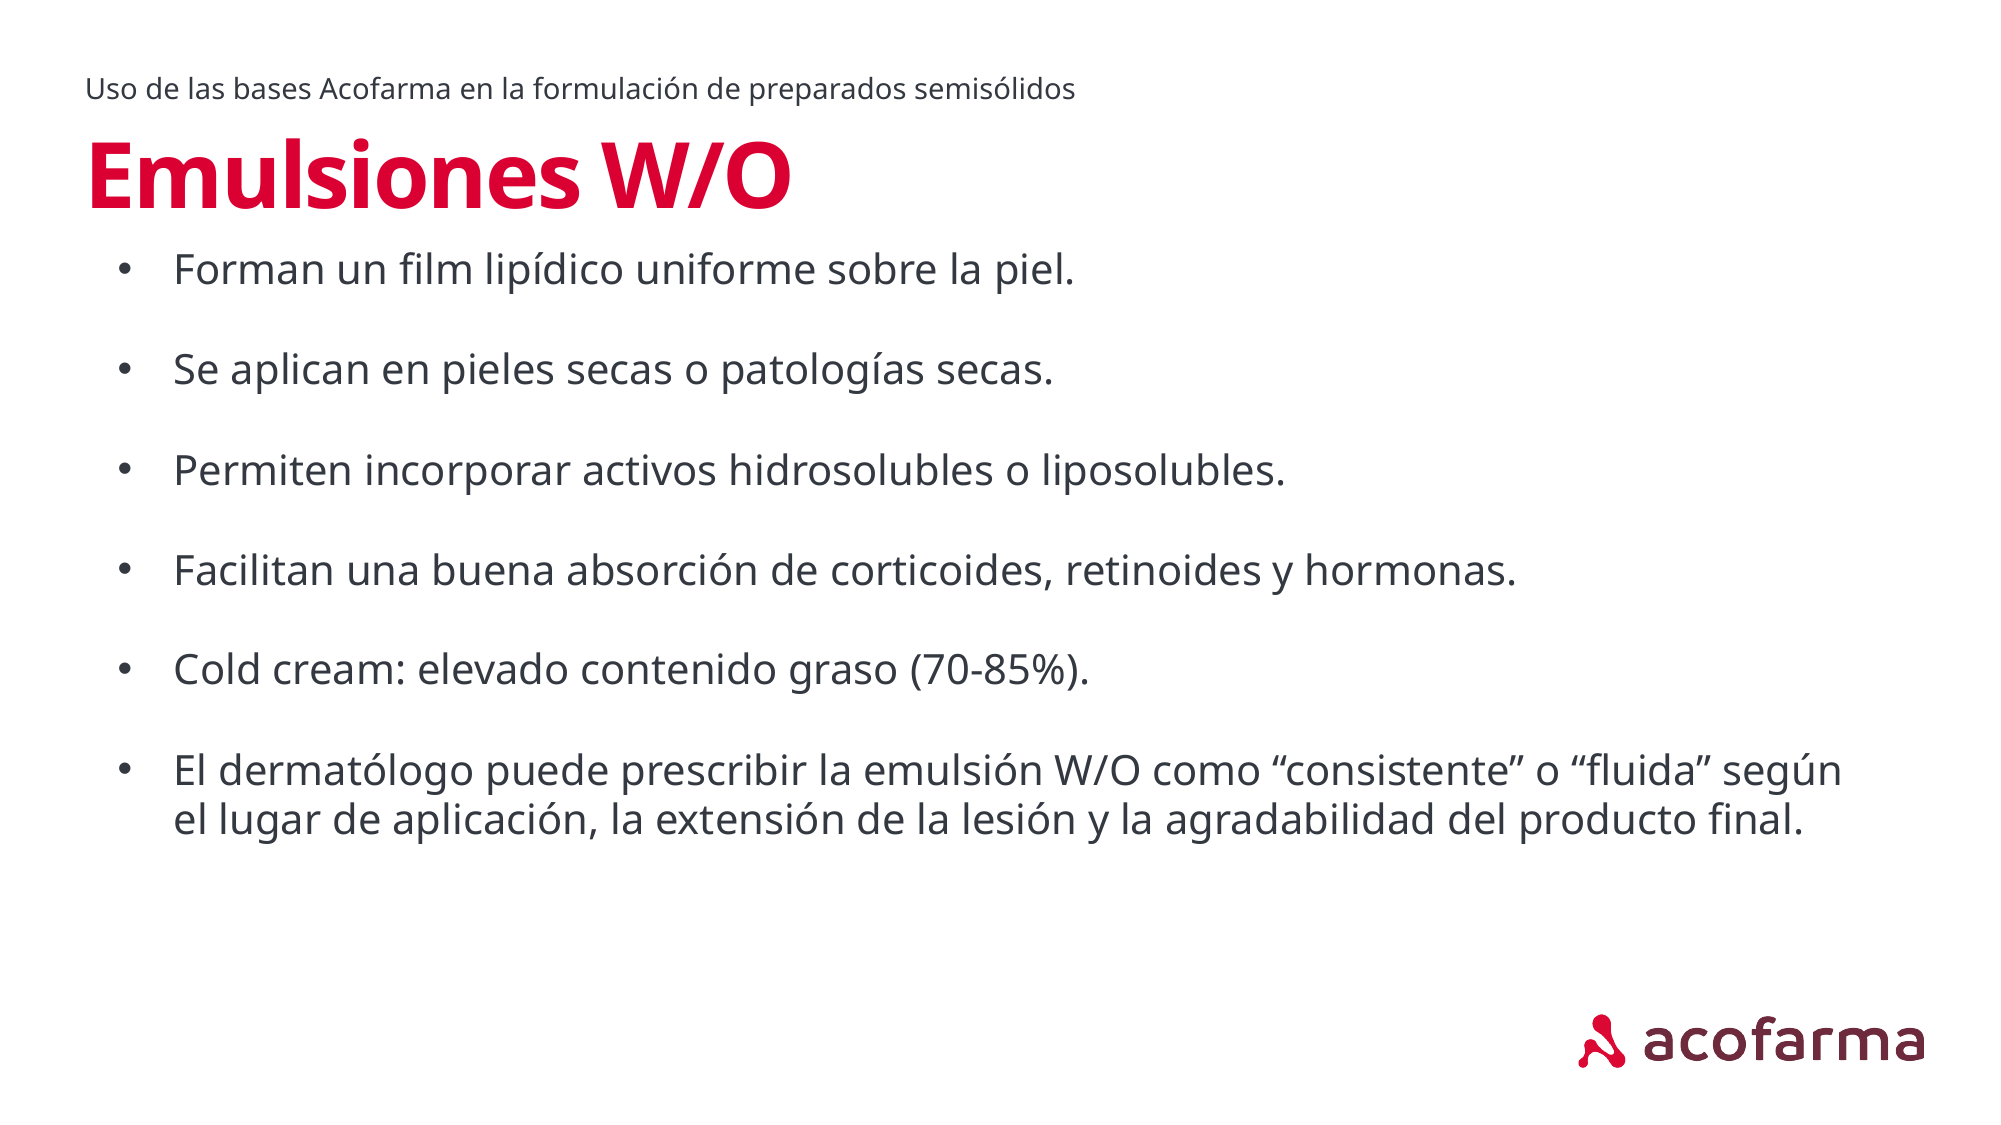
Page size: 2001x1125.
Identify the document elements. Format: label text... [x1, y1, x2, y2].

list Uso de las bases Acofarma en la formulación de preparados semisólidos [69, 66, 1664, 123]
text_box Forman un film lipídico uniforme sobre la piel. Se aplican en pieles secas o patologías secas. Permiten incorporar activos hidrosolubles o liposolubles. Facilitan una buena absorción de corticoides, retinoides y hormonas. Cold cream: elevado contenido graso (70-85%). El dermatólogo puede prescribir la emulsión W/O como “consistente” o “fluida” según el lugar de aplicación, la extensión de la lesión y la agradabilidad del producto final. [102, 235, 1898, 901]
title Emulsiones W/O [69, 123, 1664, 216]
picture [1568, 1006, 1939, 1075]
